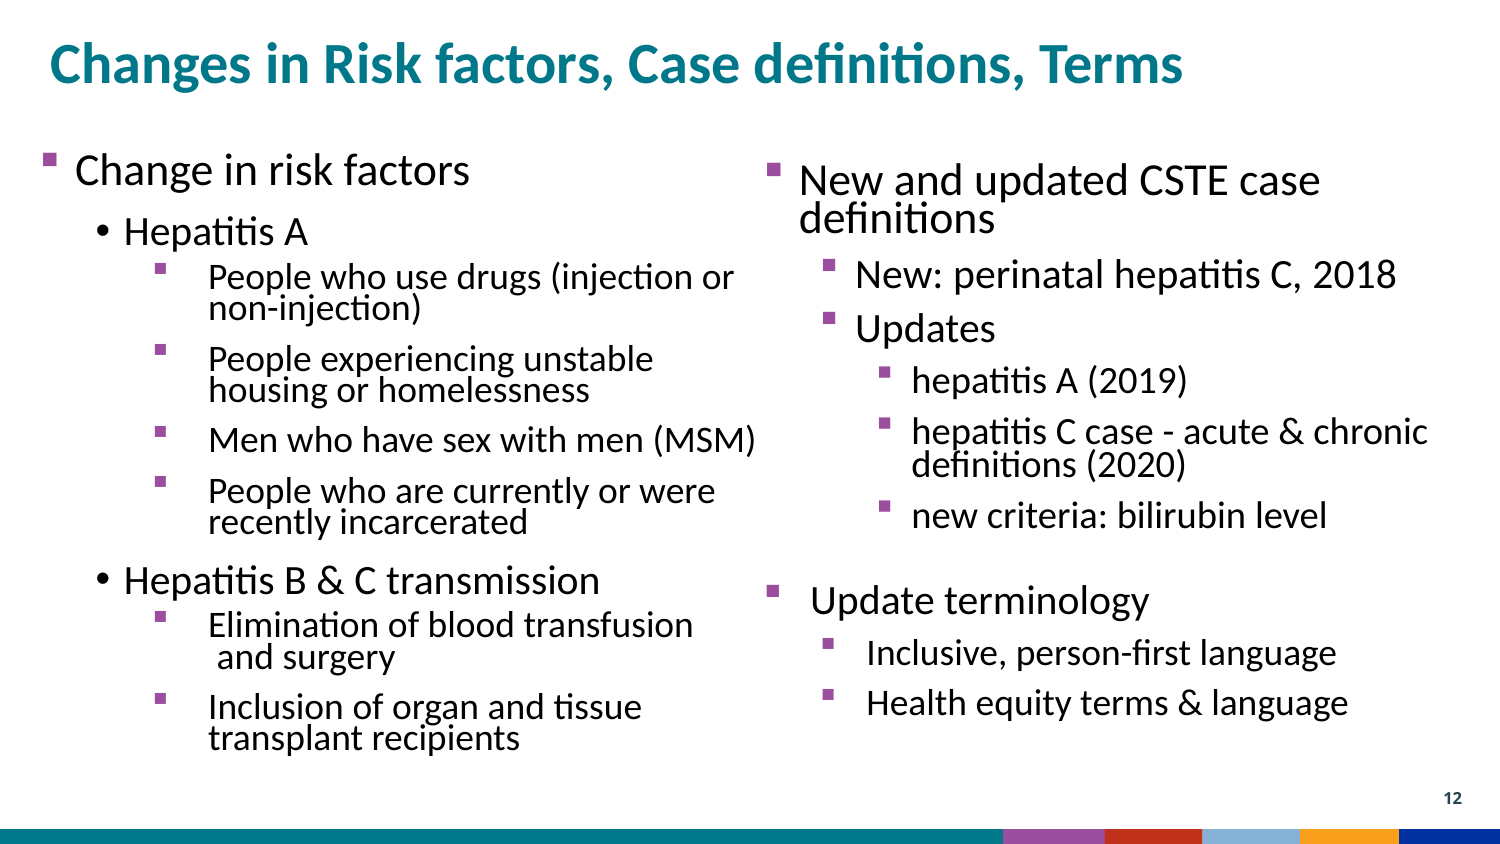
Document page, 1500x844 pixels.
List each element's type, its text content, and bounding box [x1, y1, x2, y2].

text_box New and updated CSTE case definitions New: perinatal hepatitis C, 2018 Updates hepatitis A (2019) hepatitis C case - acute & chronic definitions (2020) new criteria: bilirubin level Update terminology Inclusive, person-first language Health equity terms & language [748, 118, 1500, 803]
title Changes in Risk factors, Case definitions, Terms [35, 25, 1462, 110]
text_box 12 [1401, 776, 1478, 822]
text_box Change in risk factors Hepatitis A People who use drugs (injection or non-injection) People experiencing unstable housing or homelessness Men who have sex with men (MSM) People who are currently or were recently incarcerated Hepatitis B & C transmission Elimination of blood transfusion and surgery Inclusion of organ and tissue transplant recipients [24, 146, 782, 831]
